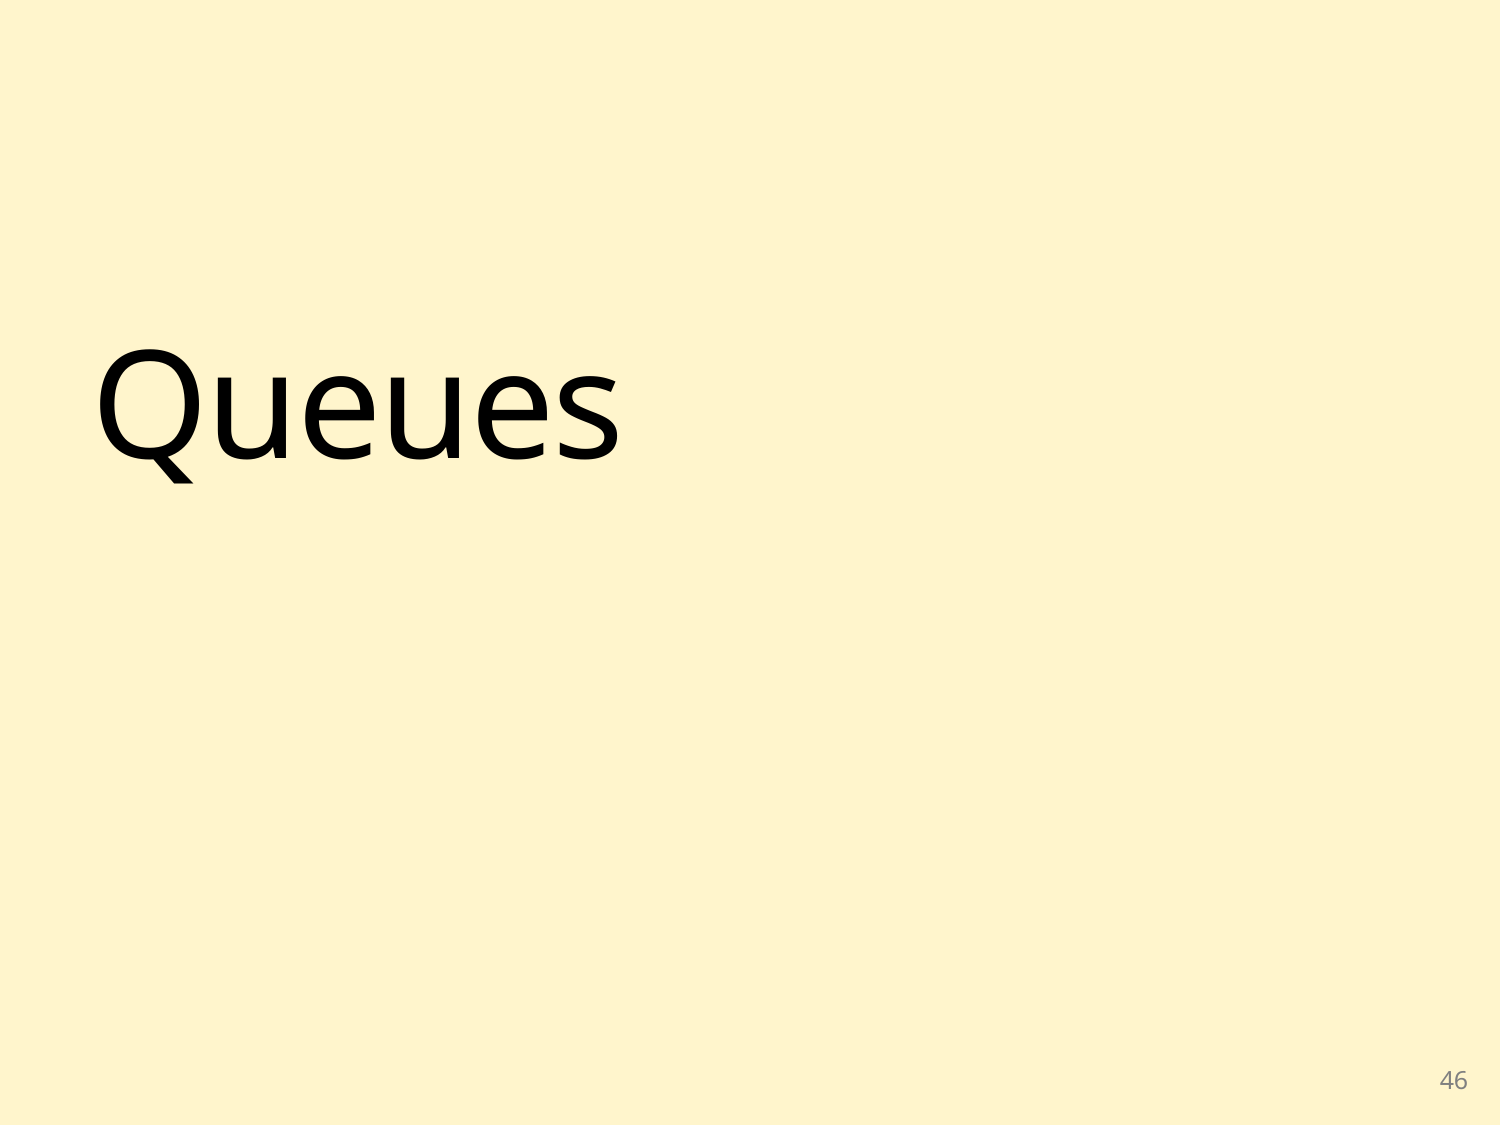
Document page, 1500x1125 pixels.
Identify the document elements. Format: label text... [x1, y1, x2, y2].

title Queues [76, 397, 1400, 522]
slide_number 46 [1425, 1046, 1500, 1106]
